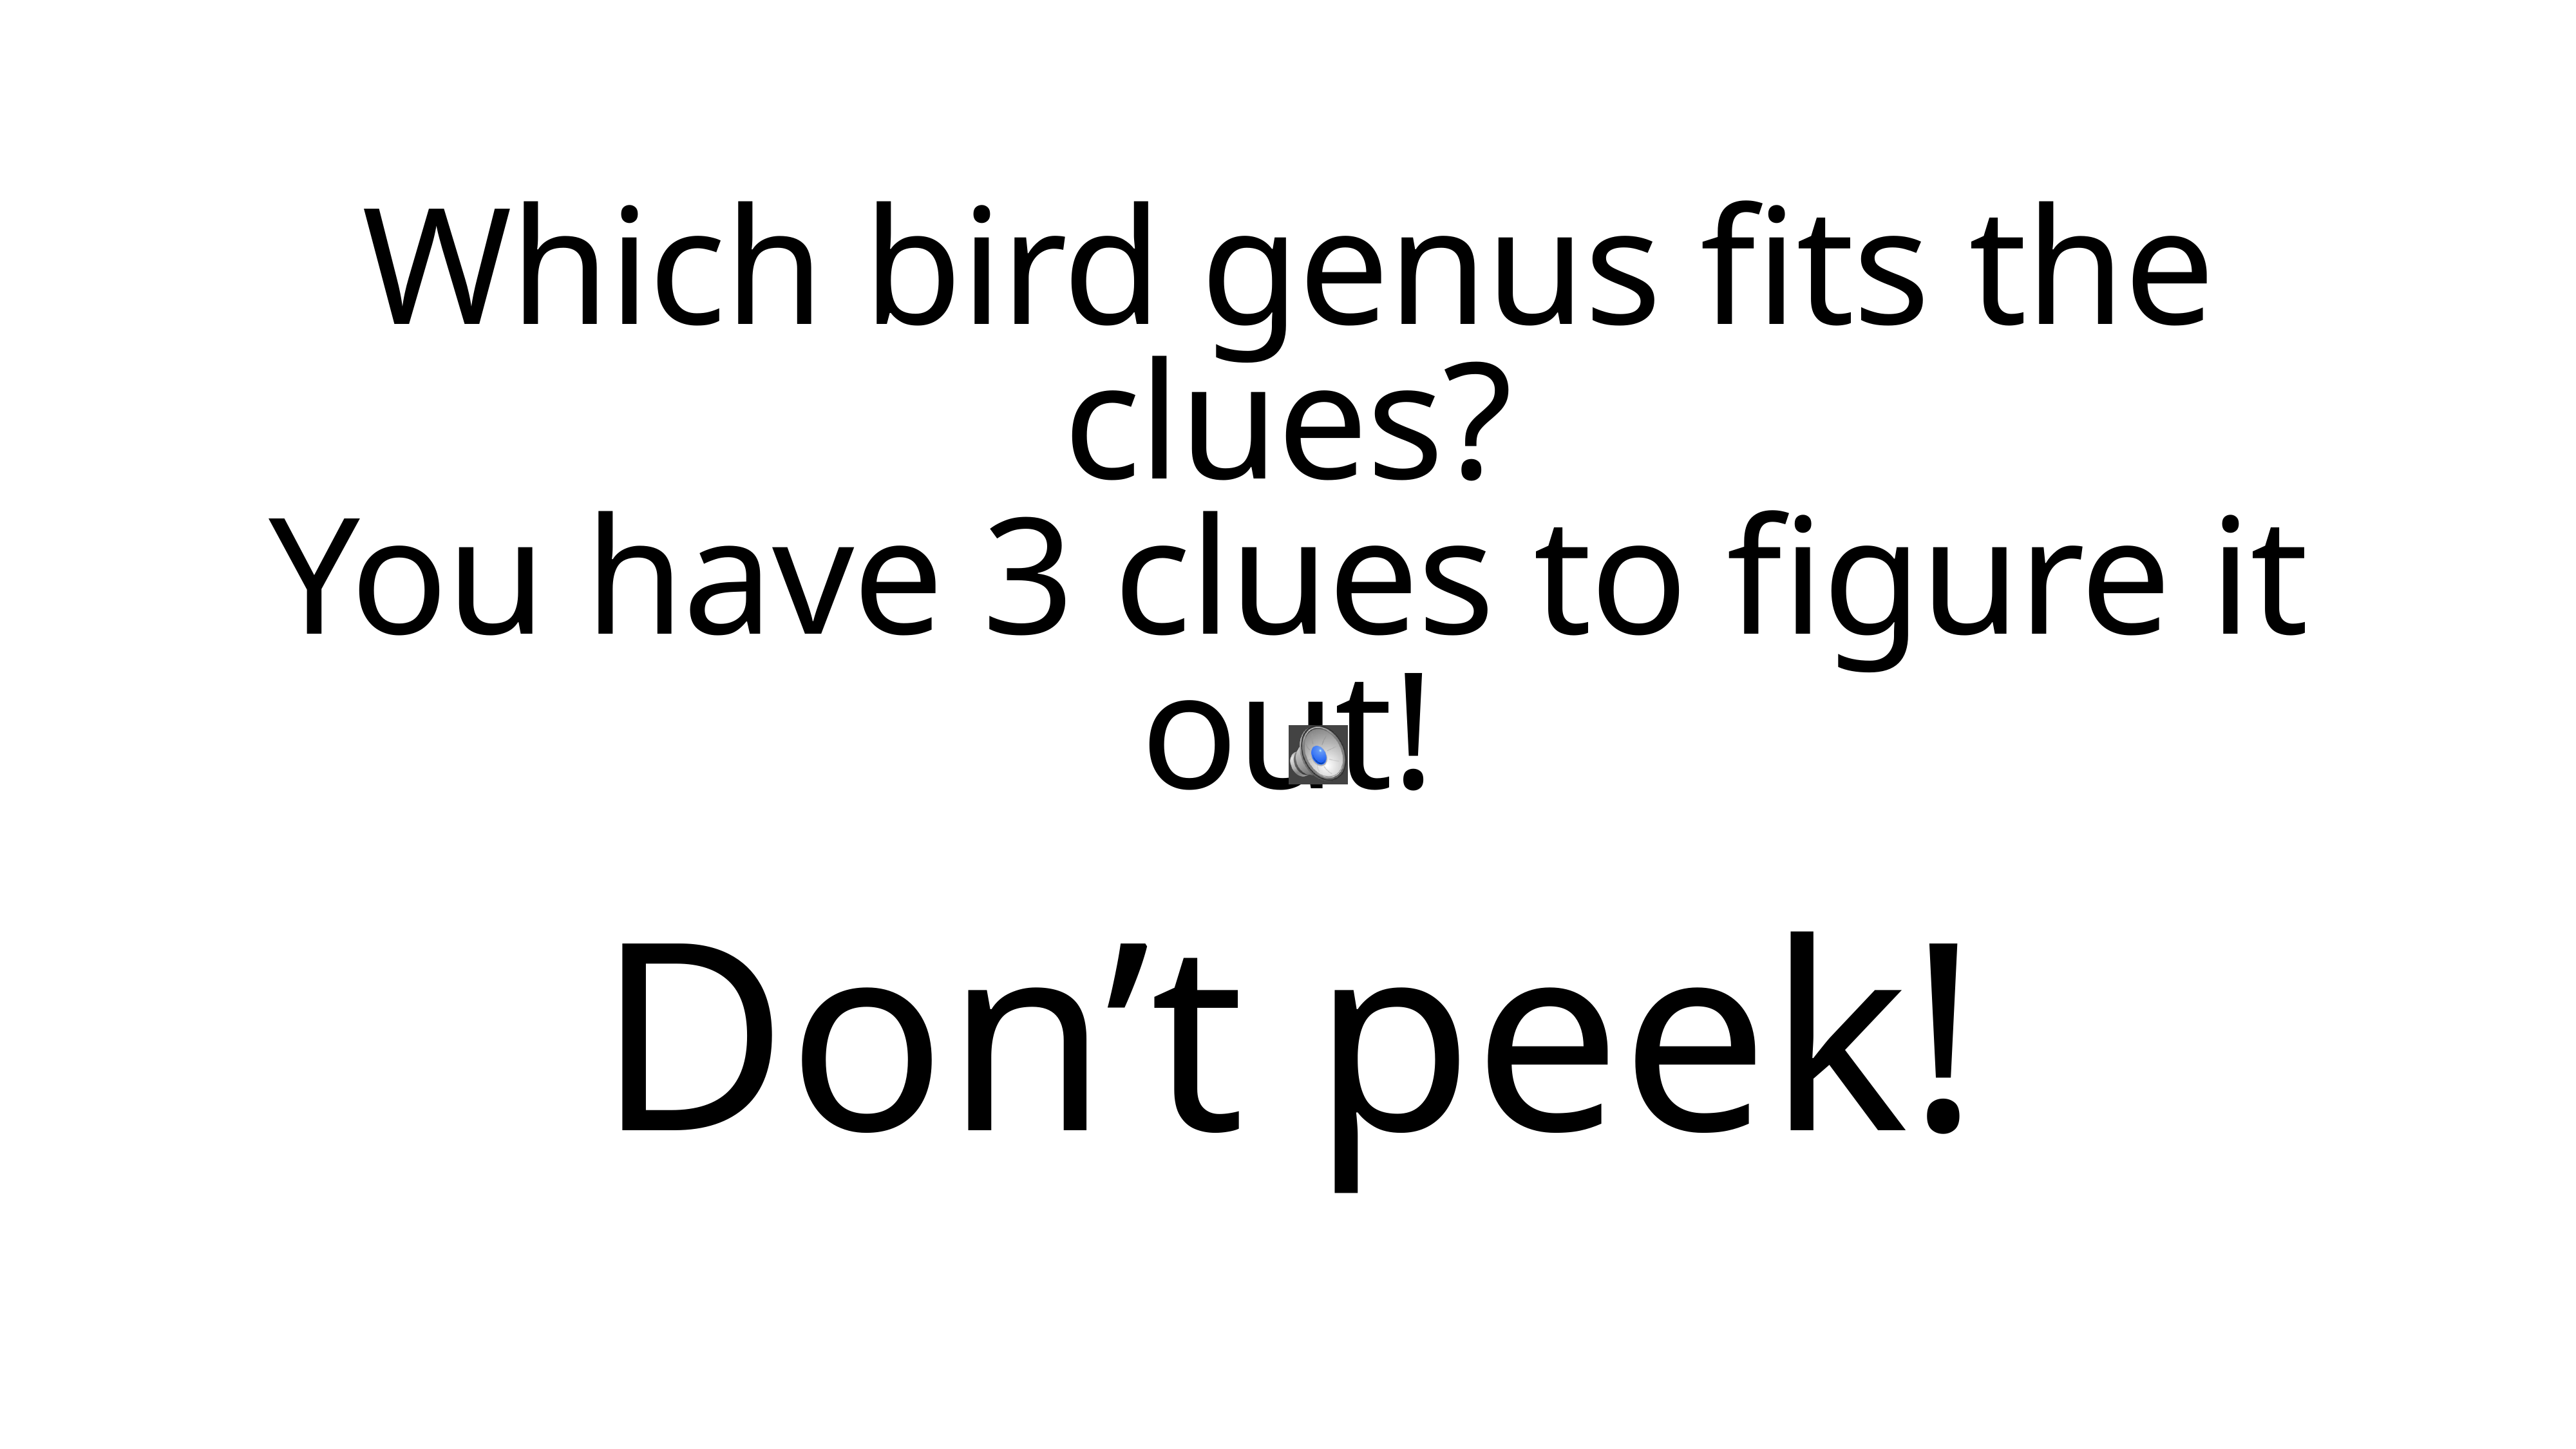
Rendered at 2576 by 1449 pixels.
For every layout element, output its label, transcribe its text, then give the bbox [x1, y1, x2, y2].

title Which bird genus fits the clues? You have 3 clues to figure it out! [128, 374, 2448, 826]
list Don’t peek! [128, 924, 2448, 1331]
picture [1287, 724, 1349, 785]
